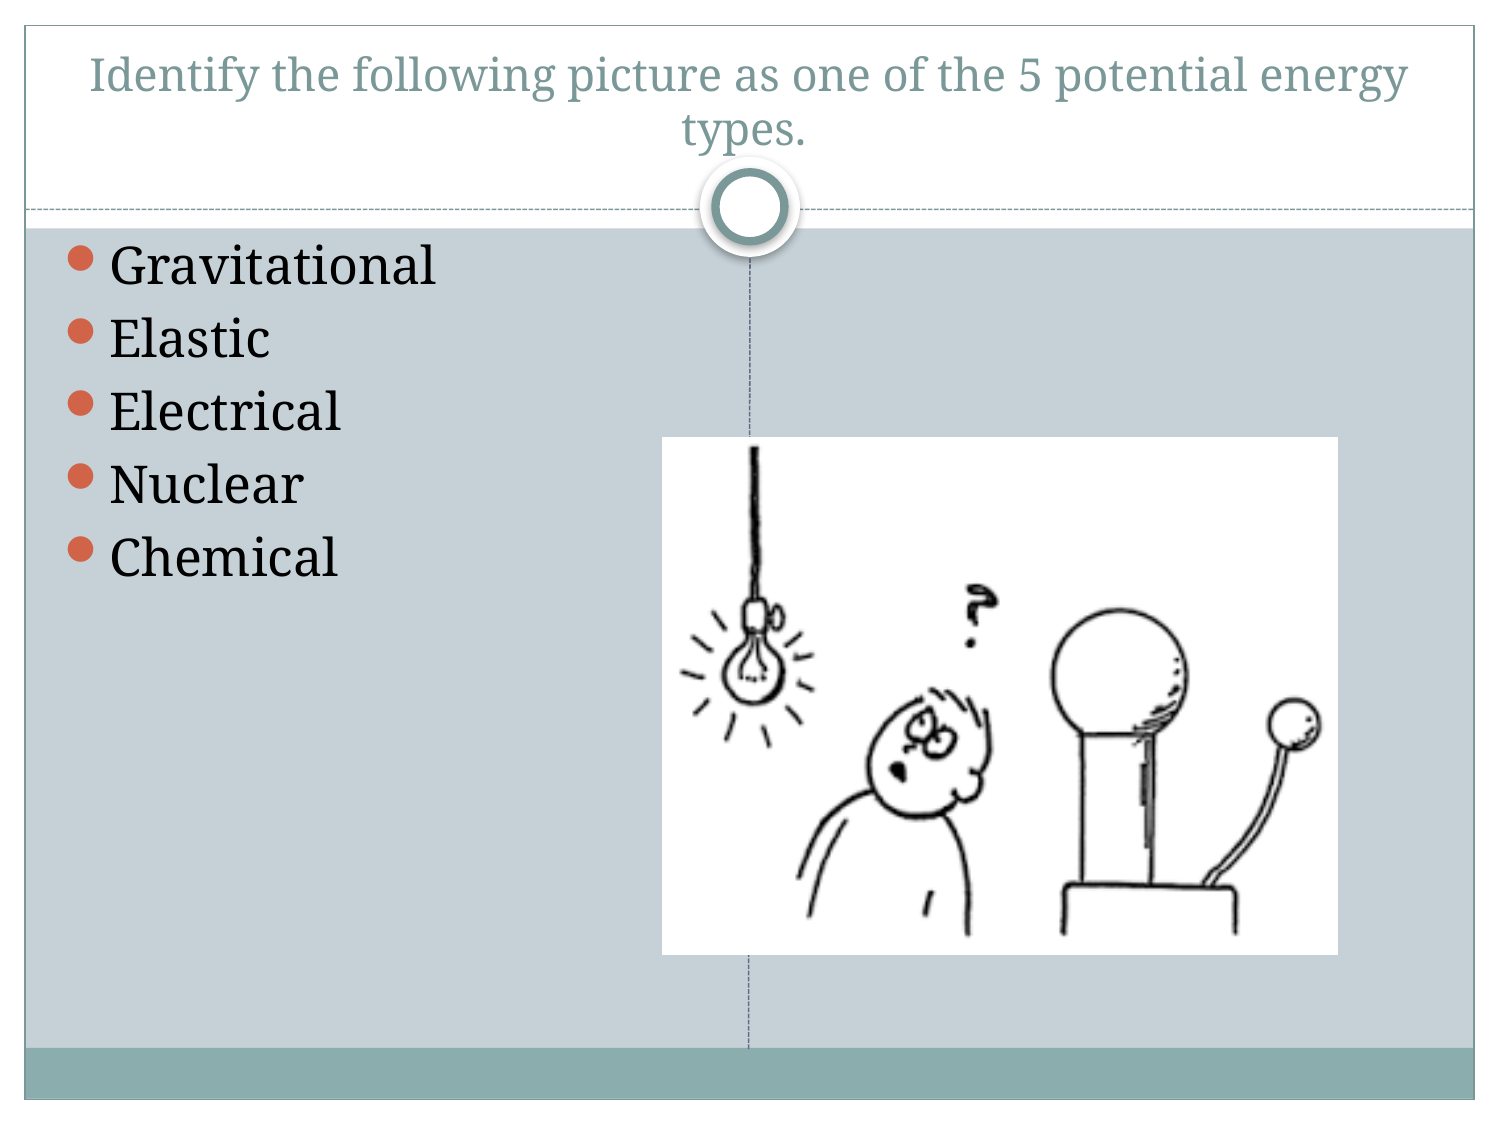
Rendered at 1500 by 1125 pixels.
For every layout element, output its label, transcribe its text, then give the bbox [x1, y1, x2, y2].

picture [662, 437, 1338, 955]
list Gravitational Elastic Electrical Nuclear Chemical [49, 224, 712, 993]
title Identify the following picture as one of the 5 potential energy types. [49, 37, 1450, 162]
